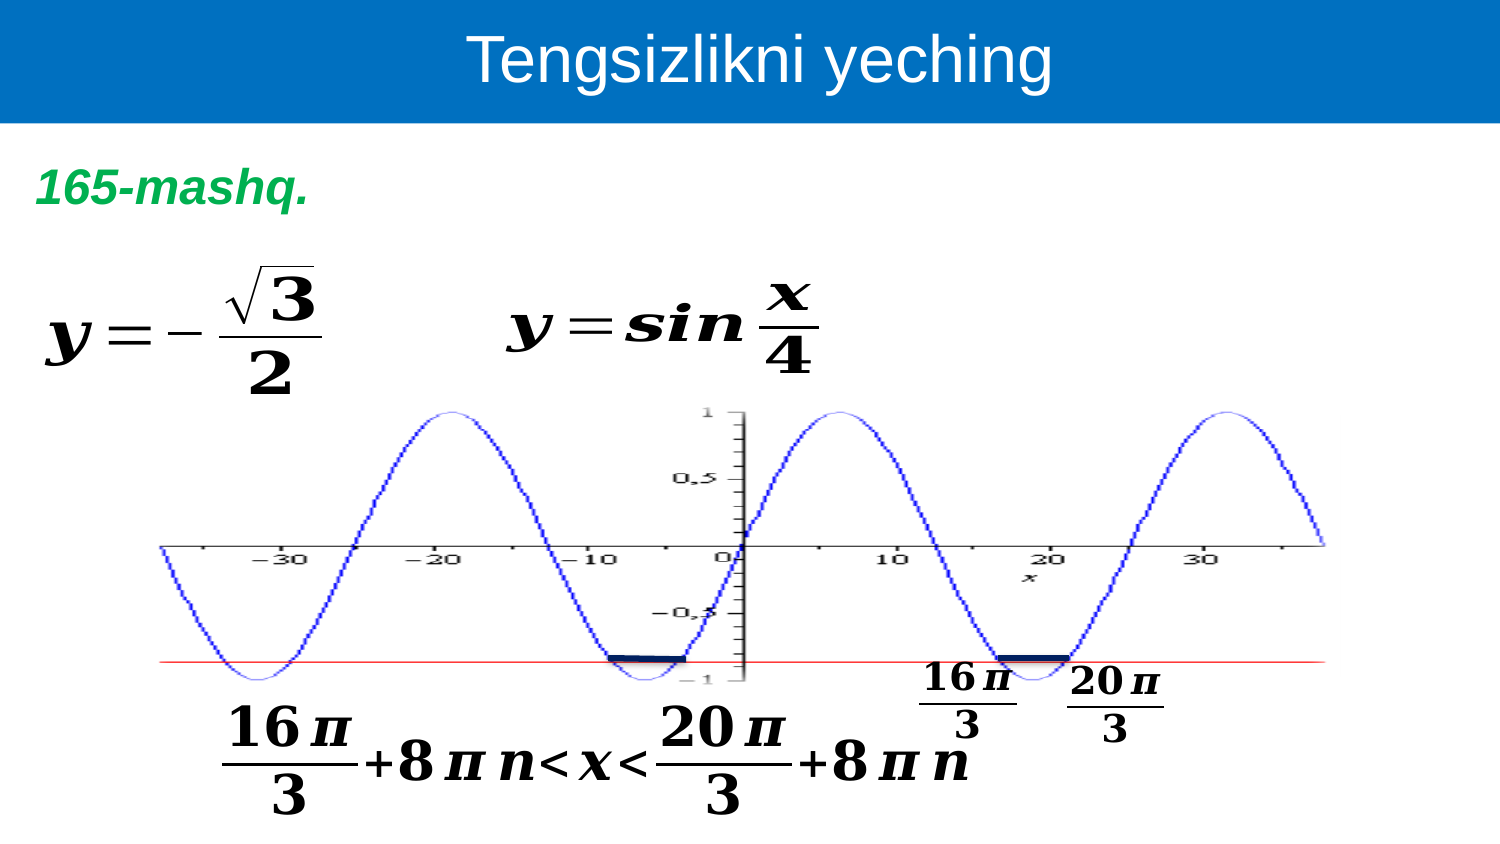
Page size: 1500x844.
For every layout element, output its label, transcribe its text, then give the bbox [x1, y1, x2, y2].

text_box [0, 0, 1500, 124]
picture [138, 397, 1341, 694]
text_box Tengsizlikni yeching [20, 8, 1500, 104]
